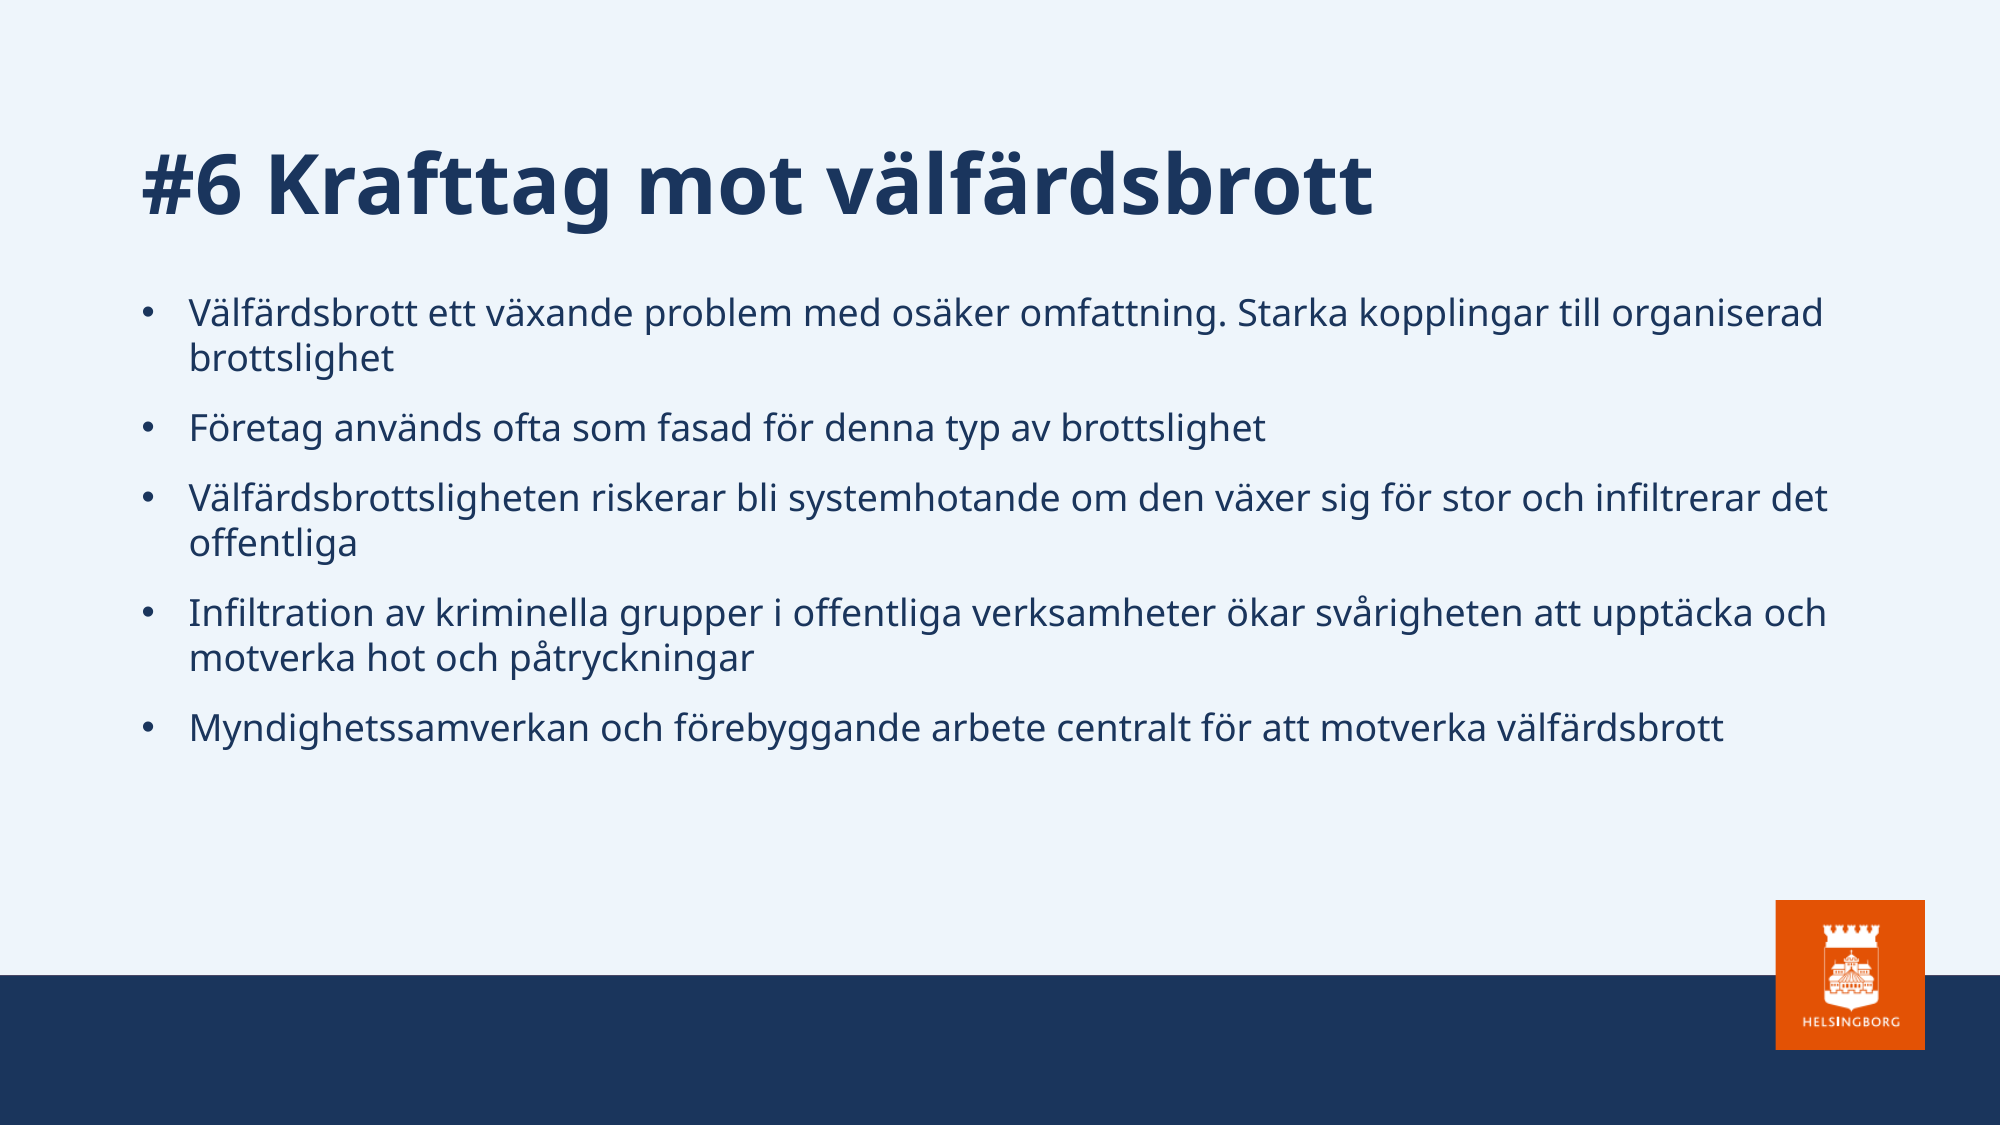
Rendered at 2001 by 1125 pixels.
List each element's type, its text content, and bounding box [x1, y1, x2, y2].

list Välfärdsbrott ett växande problem med osäker omfattning. Starka kopplingar till organiserad brottslighet Företag används ofta som fasad för denna typ av brottslighet Välfärdsbrottsligheten riskerar bli systemhotande om den växer sig för stor och infiltrerar det offentliga Infiltration av kriminella grupper i offentliga verksamheter ökar svårigheten att upptäcka och motverka hot och påtryckningar Myndighetssamverkan och förebyggande arbete centralt för att motverka välfärdsbrott [141, 236, 1859, 735]
title #6 Krafttag mot välfärdsbrott [141, 141, 1859, 233]
